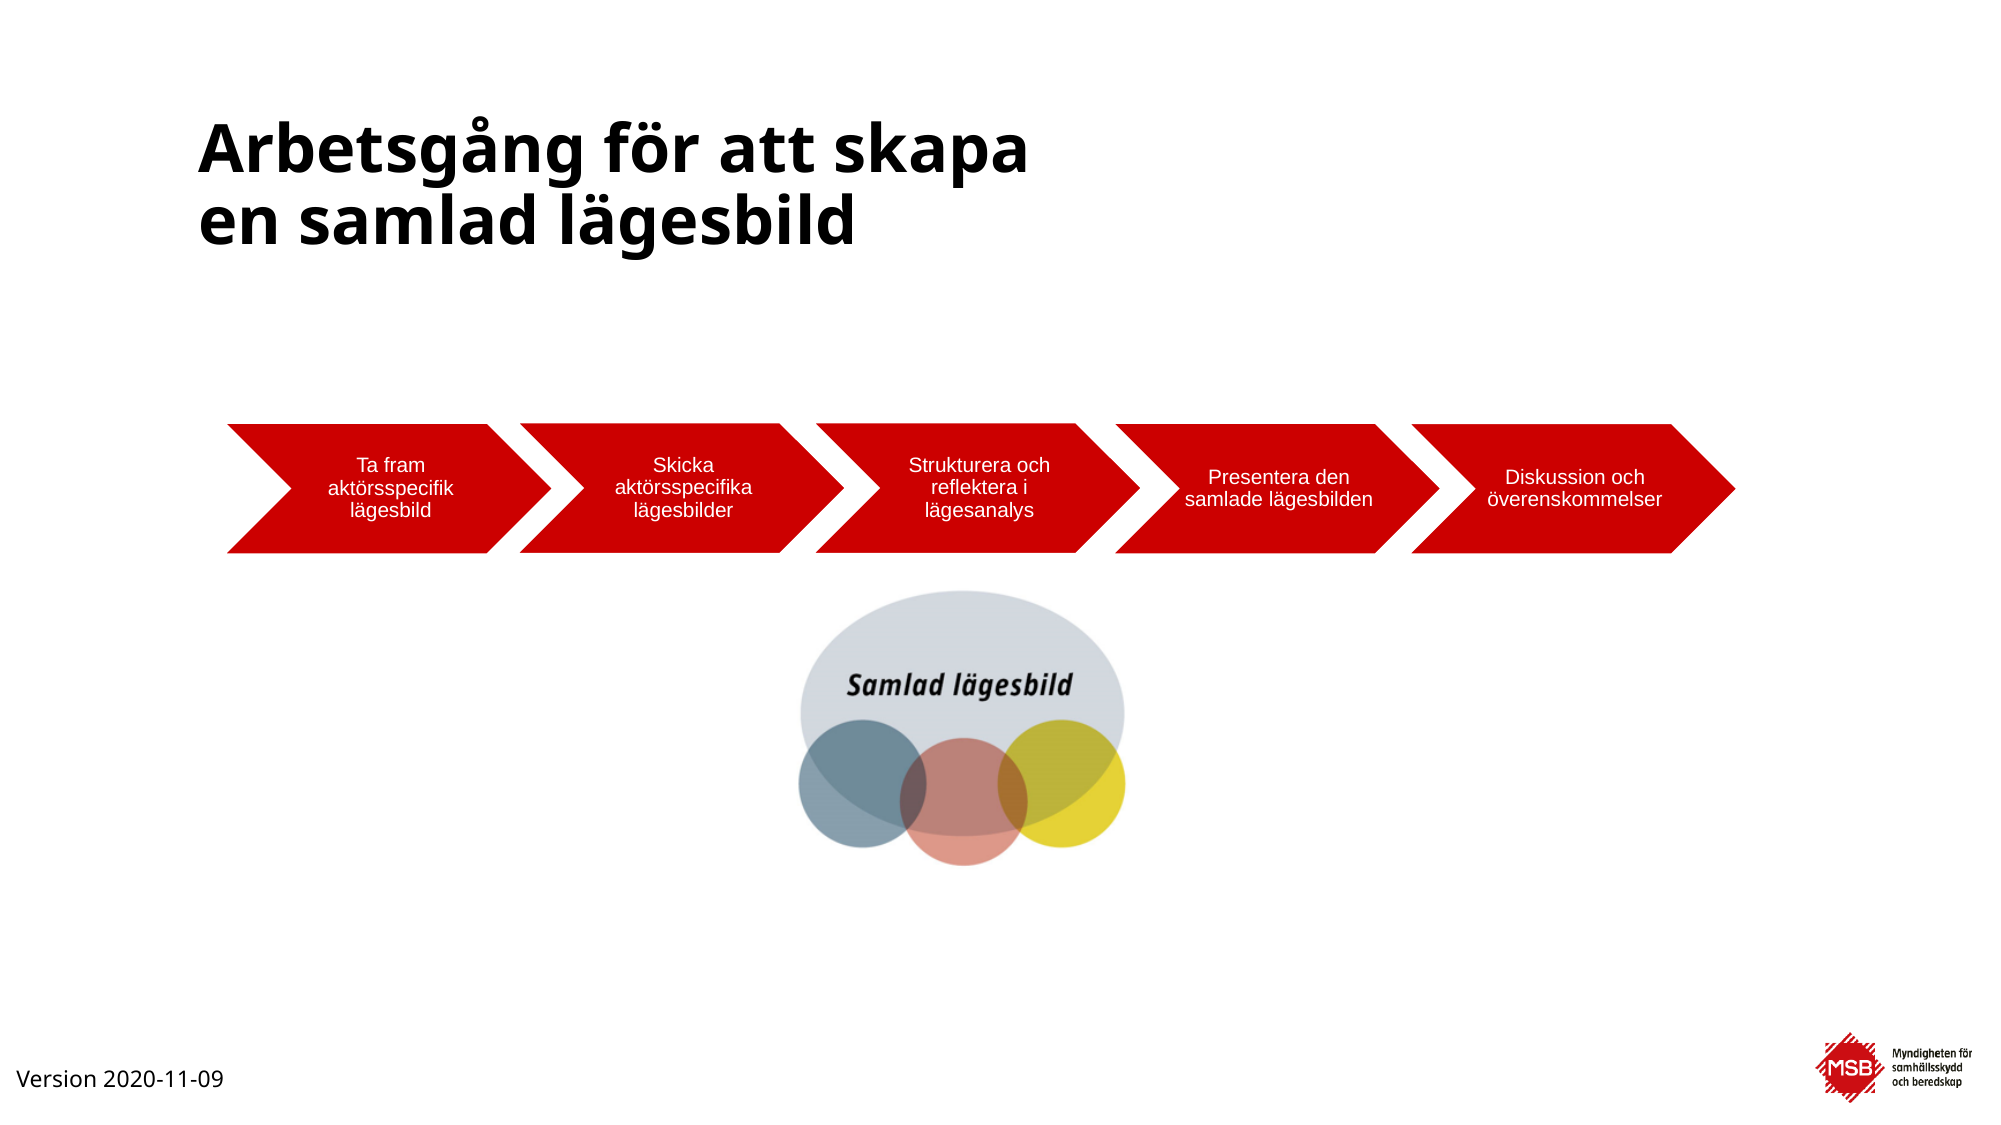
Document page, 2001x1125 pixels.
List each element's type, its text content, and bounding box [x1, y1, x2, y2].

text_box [224, 293, 1738, 949]
text_box Version 2020-11-09 [0, 1039, 241, 1118]
picture [1815, 1032, 1972, 1103]
title Arbetsgång för att skapa en samlad lägesbild [183, 107, 1909, 192]
picture [781, 583, 1160, 880]
